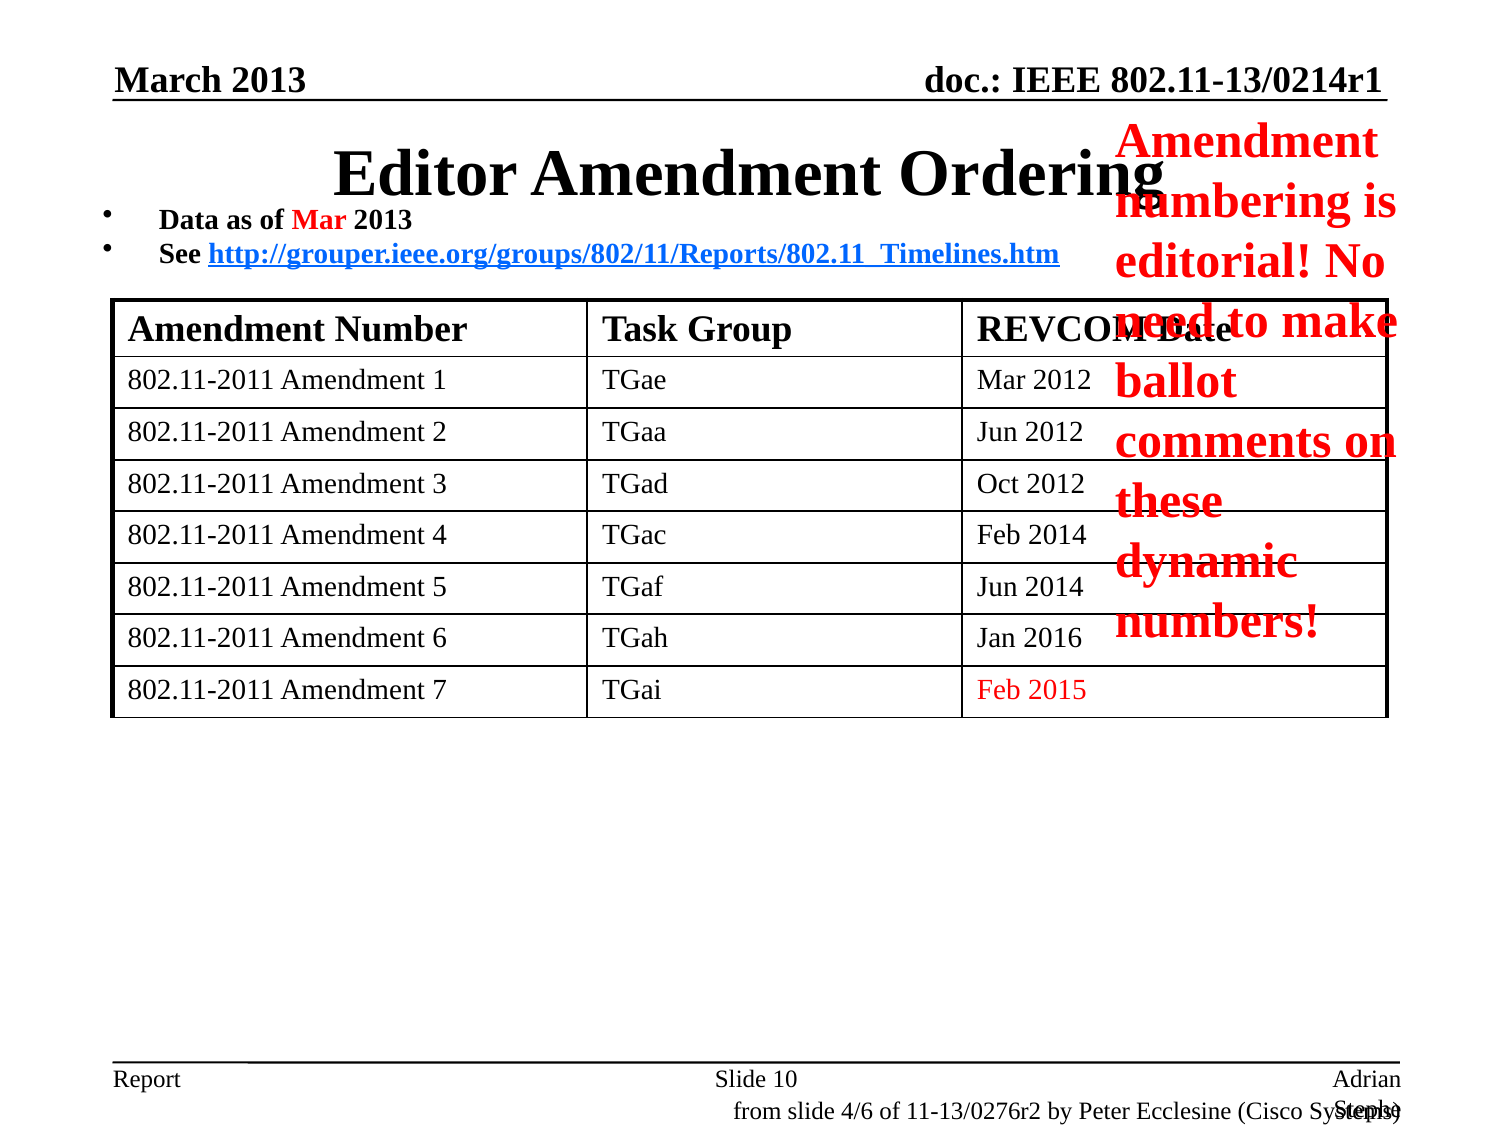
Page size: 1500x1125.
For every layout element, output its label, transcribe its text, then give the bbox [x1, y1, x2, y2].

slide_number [114, 54, 374, 101]
table_cell 802.11-2011 Amendment 2 [115, 409, 586, 459]
table_cell Jan 2016 [963, 615, 1385, 665]
footer Adrian Stephens, Intel Corporation [1324, 1061, 1402, 1087]
table_cell TGaa [588, 409, 961, 459]
table_cell Oct 2012 [963, 461, 1100, 510]
table_cell 802.11-2011 Amendment 5 [115, 564, 586, 613]
slide_number Slide 10 [714, 1061, 798, 1087]
text_box from slide 4/6 of 11-13/0276r2 by Peter Ecclesine (Cisco Systems) [343, 1087, 1417, 1125]
table_cell TGae [588, 357, 961, 407]
table_cell Feb 2015 [963, 667, 1385, 717]
text_box Amendment numbering is editorial! No need to make ballot comments on these dynamic numbers! [1100, 99, 1425, 655]
table_cell 802.11-2011 Amendment 1 [115, 357, 586, 407]
table_cell TGad [588, 461, 961, 510]
table_cell 802.11-2011 Amendment 6 [115, 615, 586, 665]
table_header REVCOM Date [963, 337, 1100, 356]
table_header Amendment Number [115, 337, 586, 356]
table_cell 802.11-2011 Amendment 3 [115, 461, 586, 510]
table_cell 802.11-2011 Amendment 4 [115, 512, 586, 562]
table_cell TGai [588, 667, 961, 717]
table_cell Jun 2012 [963, 409, 1100, 459]
title Editor Amendment Ordering [112, 112, 1100, 199]
table_cell TGac [588, 512, 961, 562]
text_box Data as of Mar 2013 See http://grouper.ieee.org/groups/802/11/Reports/802.11_Timelines.htm [87, 199, 1100, 337]
table_header Task Group [588, 337, 961, 356]
table_cell Mar 2012 [963, 357, 1100, 407]
table_cell TGaf [588, 564, 961, 613]
table_cell 802.11-2011 Amendment 7 [115, 667, 586, 717]
table_cell TGah [588, 615, 961, 665]
table_cell Feb 2014 [963, 512, 1100, 562]
table_cell Jun 2014 [963, 564, 1100, 613]
